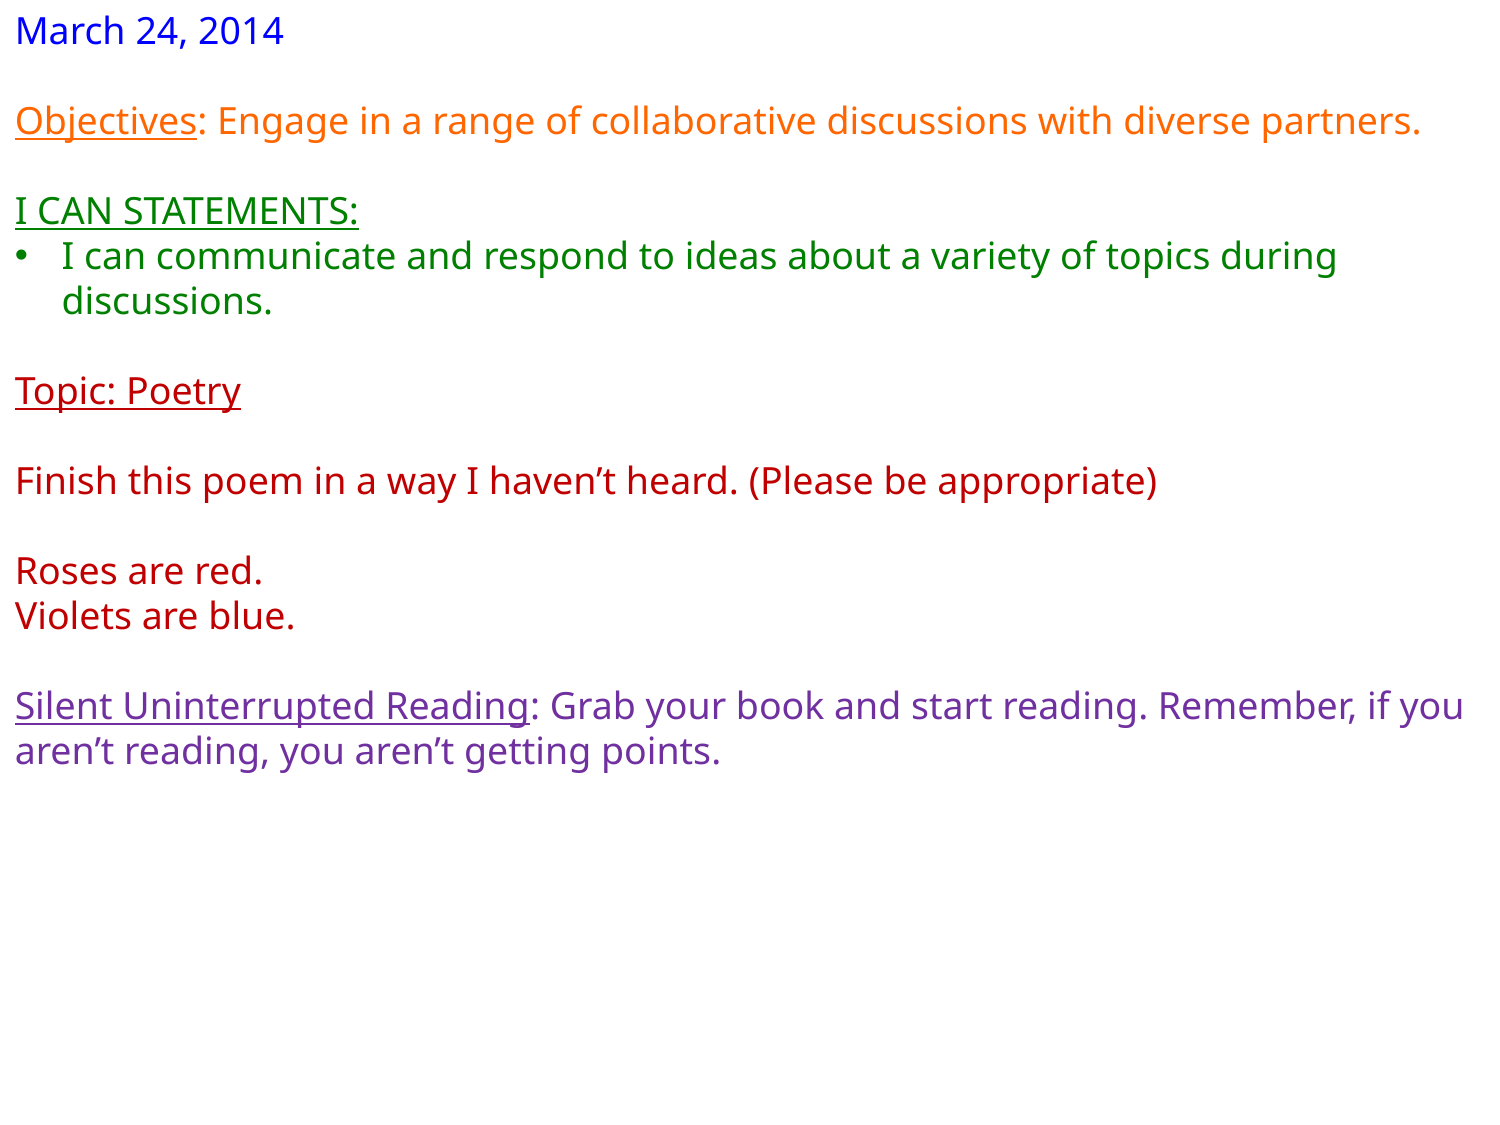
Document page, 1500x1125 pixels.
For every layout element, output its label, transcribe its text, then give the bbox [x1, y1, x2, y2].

text_box March 24, 2014 Objectives: Engage in a range of collaborative discussions with diverse partners. I CAN STATEMENTS: I can communicate and respond to ideas about a variety of topics during discussions. Topic: Poetry Finish this poem in a way I haven’t heard. (Please be appropriate) Roses are red. Violets are blue. Silent Uninterrupted Reading: Grab your book and start reading. Remember, if you aren’t reading, you aren’t getting points. [0, 0, 1500, 870]
